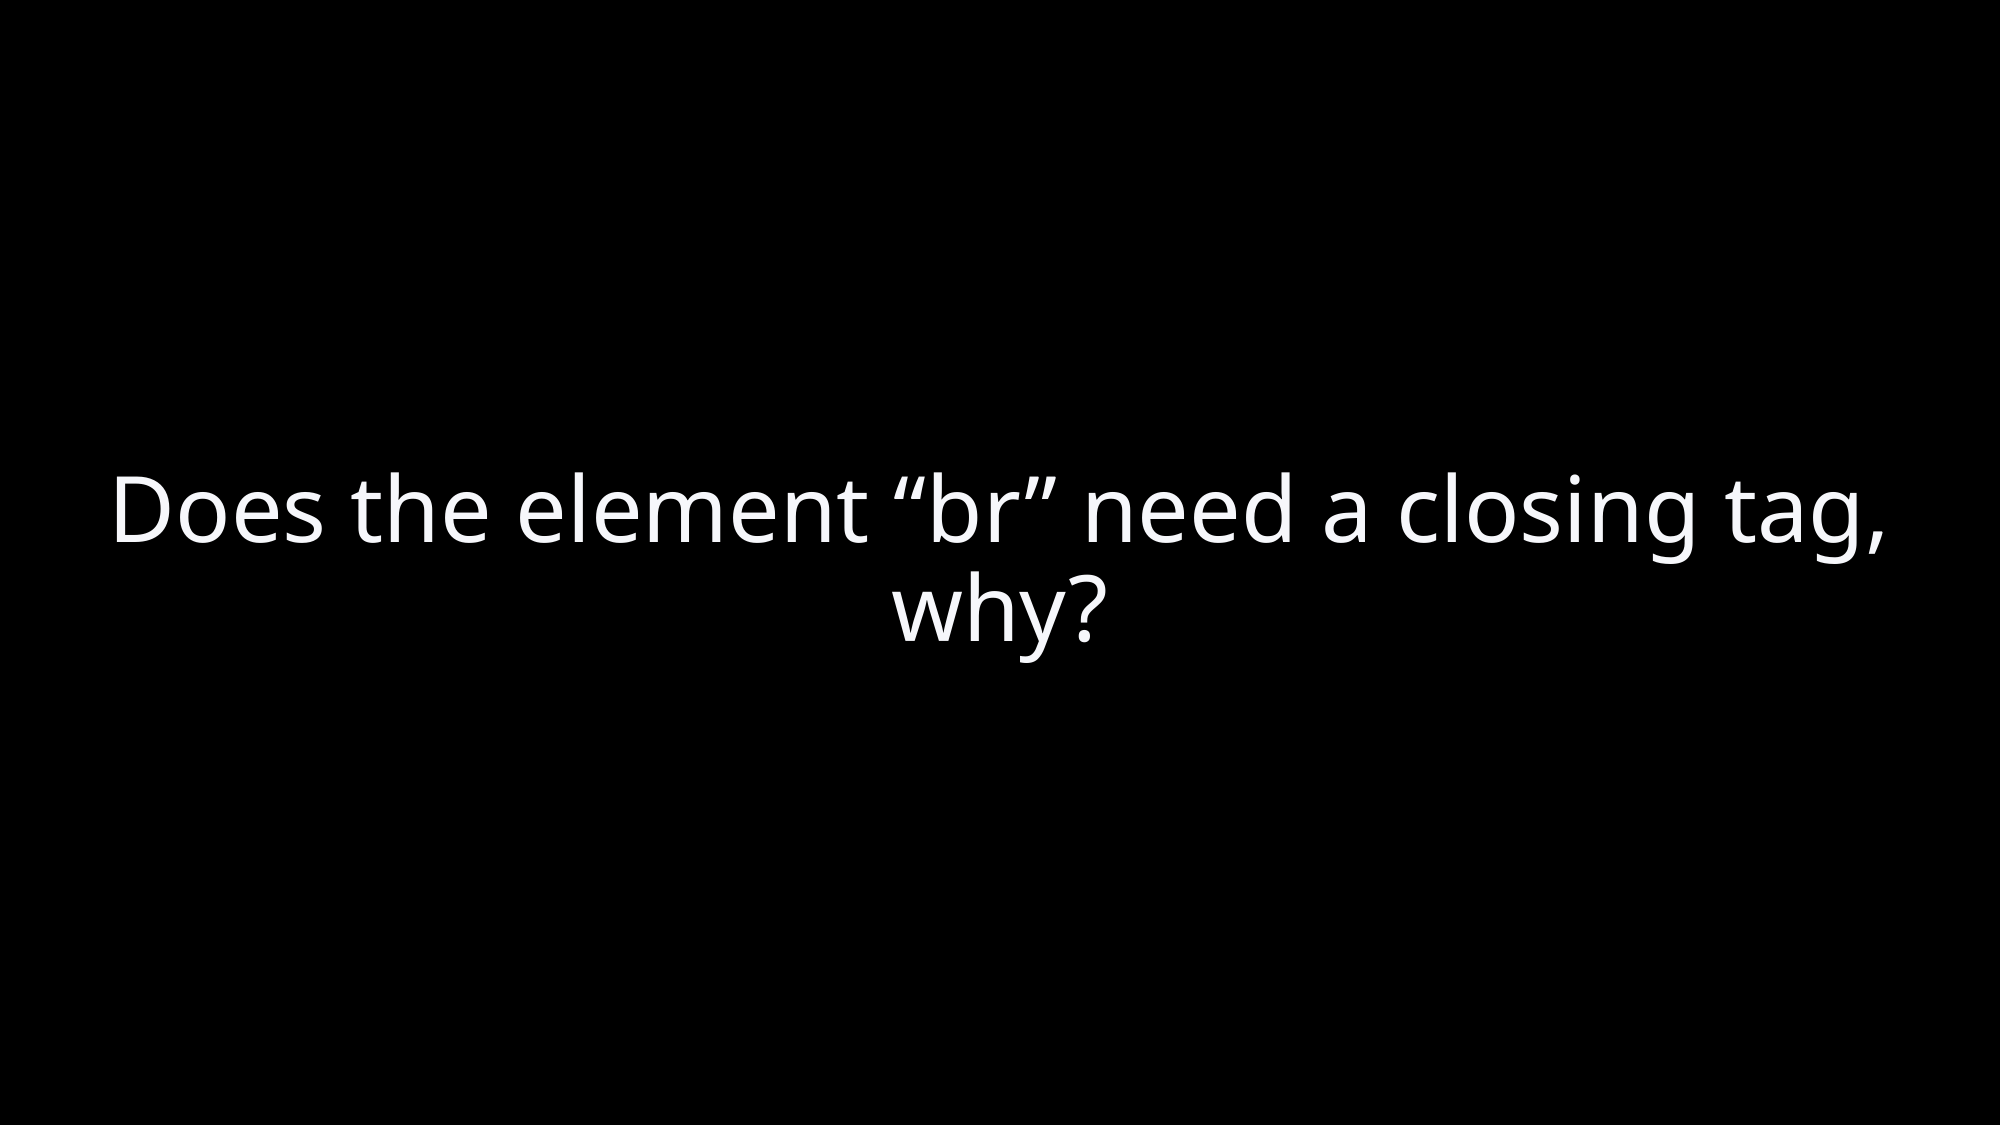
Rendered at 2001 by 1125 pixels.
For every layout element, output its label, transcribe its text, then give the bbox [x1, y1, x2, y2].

title Does the element “br” need a closing tag, why? [83, 457, 1917, 668]
